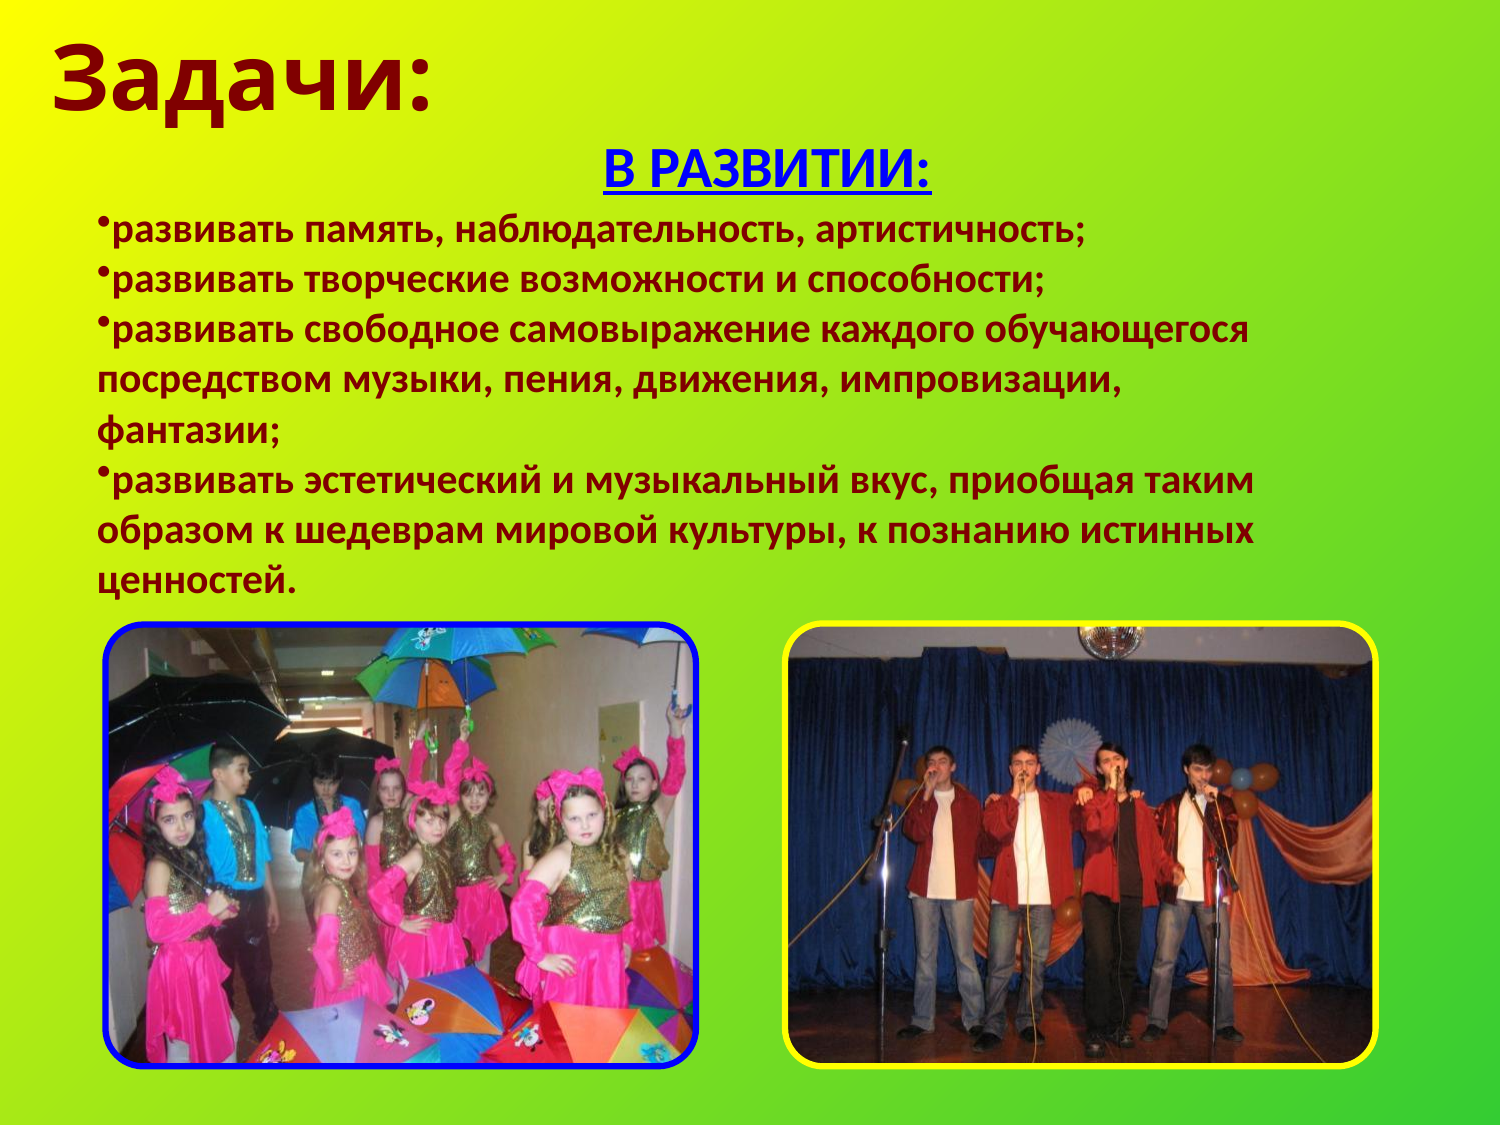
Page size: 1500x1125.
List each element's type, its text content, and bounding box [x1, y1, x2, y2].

text_box развивать память, наблюдательность, артистичность; развивать творческие возможности и способности; развивать свободное самовыражение каждого обучающегося посредством музыки, пения, движения, импровизации, фантазии; развивать эстетический и музыкальный вкус, приобщая таким образом к шедеврам мировой культуры, к познанию истинных ценностей. [81, 207, 1322, 654]
picture [105, 624, 697, 1067]
text_box Задачи: В РАЗВИТИИ: [35, 11, 1500, 207]
picture [784, 623, 1376, 1067]
